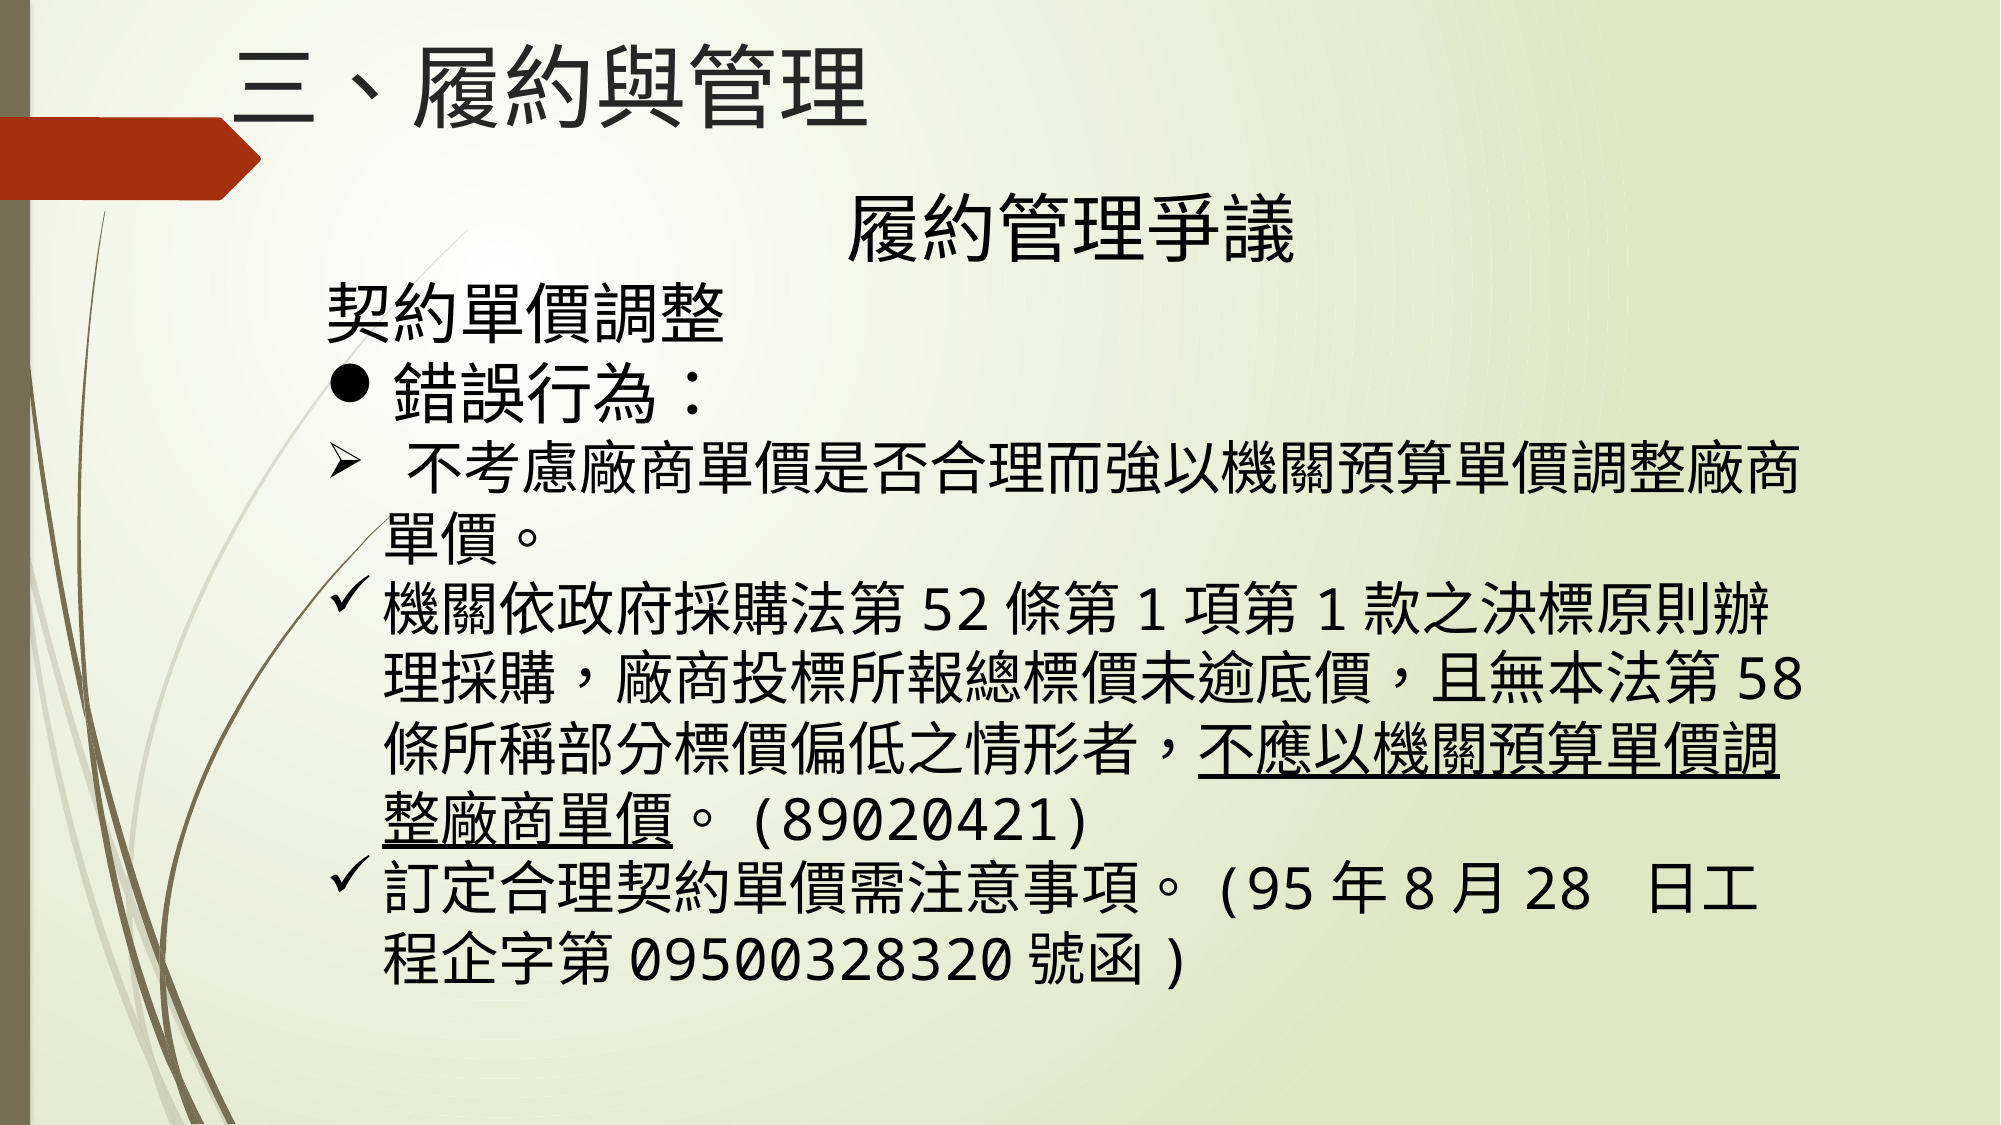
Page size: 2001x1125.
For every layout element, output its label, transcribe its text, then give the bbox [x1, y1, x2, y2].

text_box 履約管理爭議 契約單價調整 錯誤行為： 不考慮廠商單價是否合理而強以機關預算單價調整廠商單價。 機關依政府採購法第52條第1項第1款之決標原則辦理採購，廠商投標所報總標價未逾底價，且無本法第58條所稱部分標價偏低之情形者，不應以機關預算單價調整廠商單價。(89020421) 訂定合理契約單價需注意事項。(95年8月28 日工程企字第09500328320號函) [310, 174, 1832, 999]
title 三、履約與管理 [213, 22, 1676, 233]
